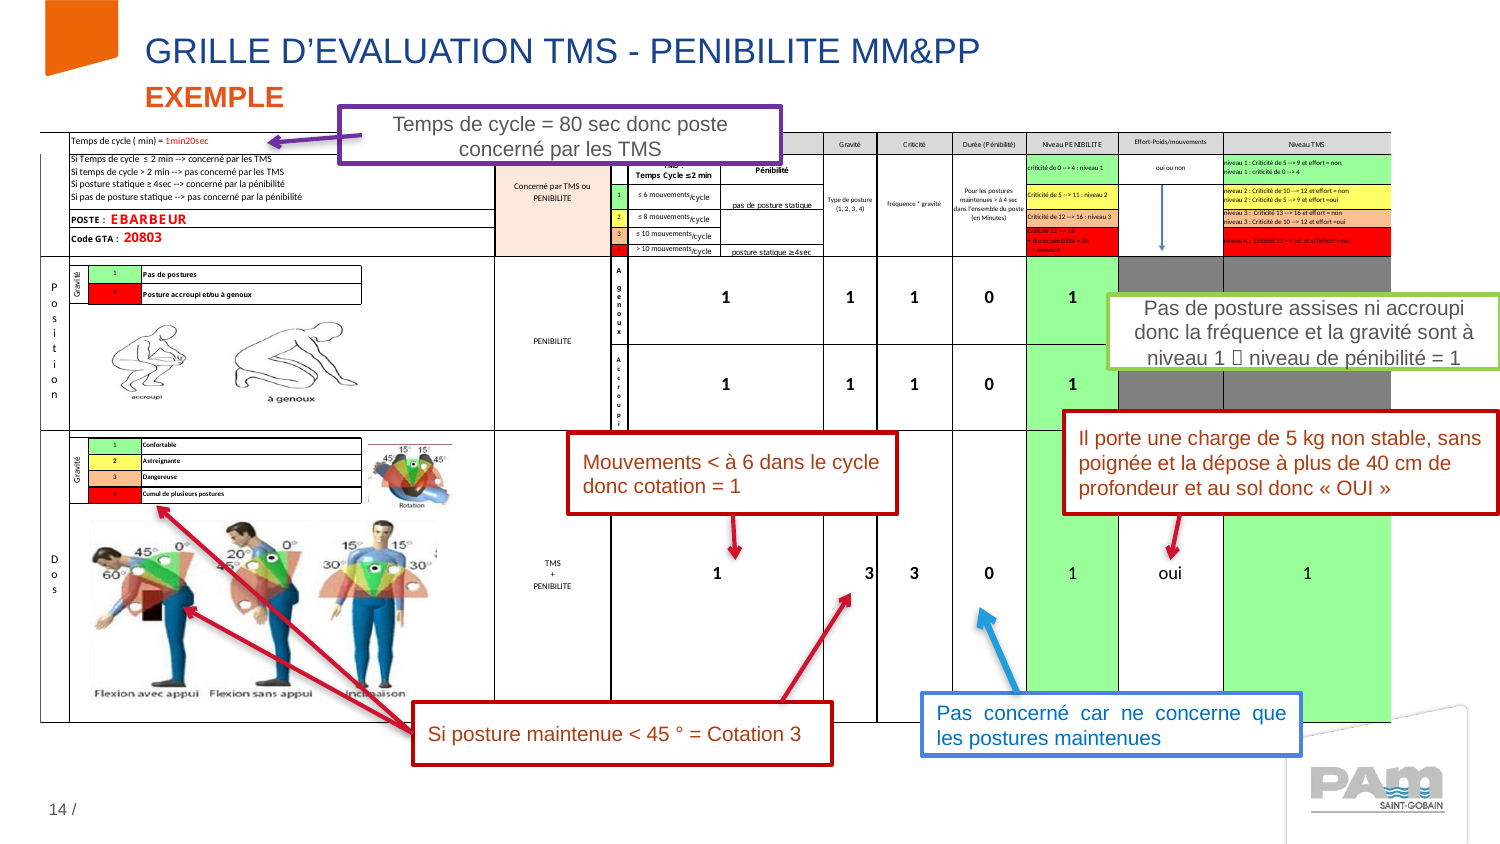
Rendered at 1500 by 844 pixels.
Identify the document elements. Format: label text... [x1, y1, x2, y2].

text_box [39, 106, 1500, 766]
picture [44, 0, 119, 77]
picture [1280, 766, 1473, 844]
title Grille d’EVALUATION TMS - PENIBILITE MM&PP [129, 27, 1471, 71]
list EXEMPLE [129, 75, 1471, 104]
slide_number 14 / [0, 798, 83, 819]
